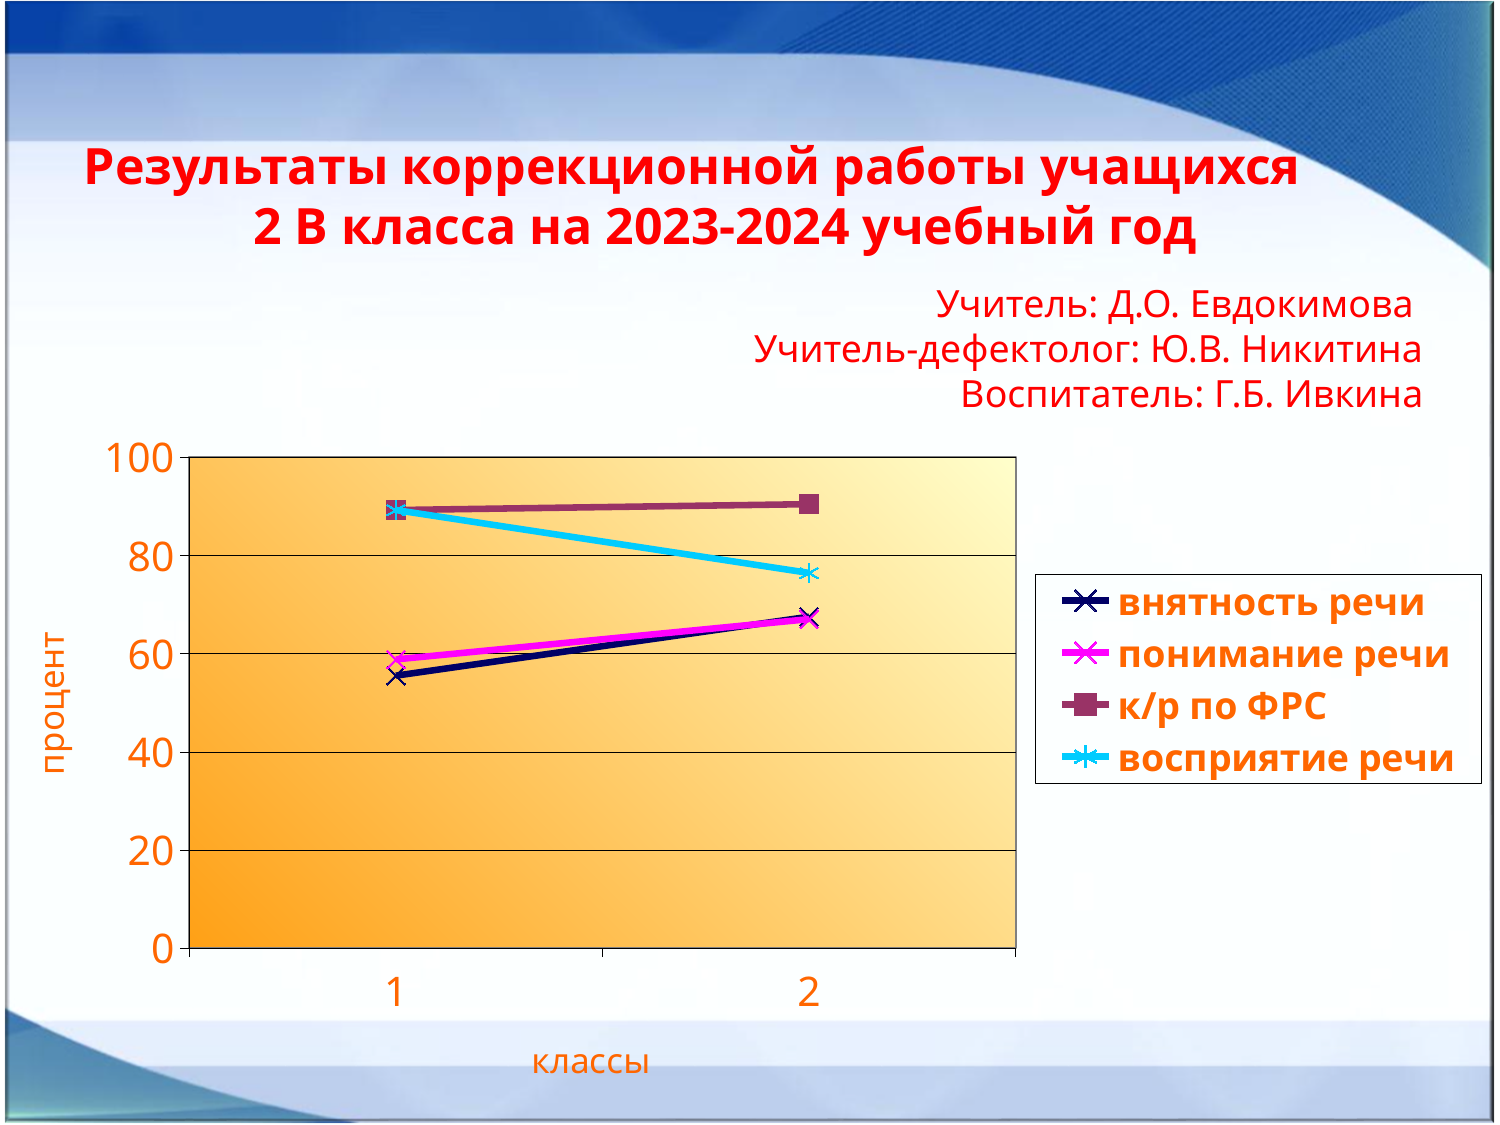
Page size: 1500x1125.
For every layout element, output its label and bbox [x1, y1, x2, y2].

chart [12, 410, 1487, 1110]
picture [2, 0, 1498, 1125]
